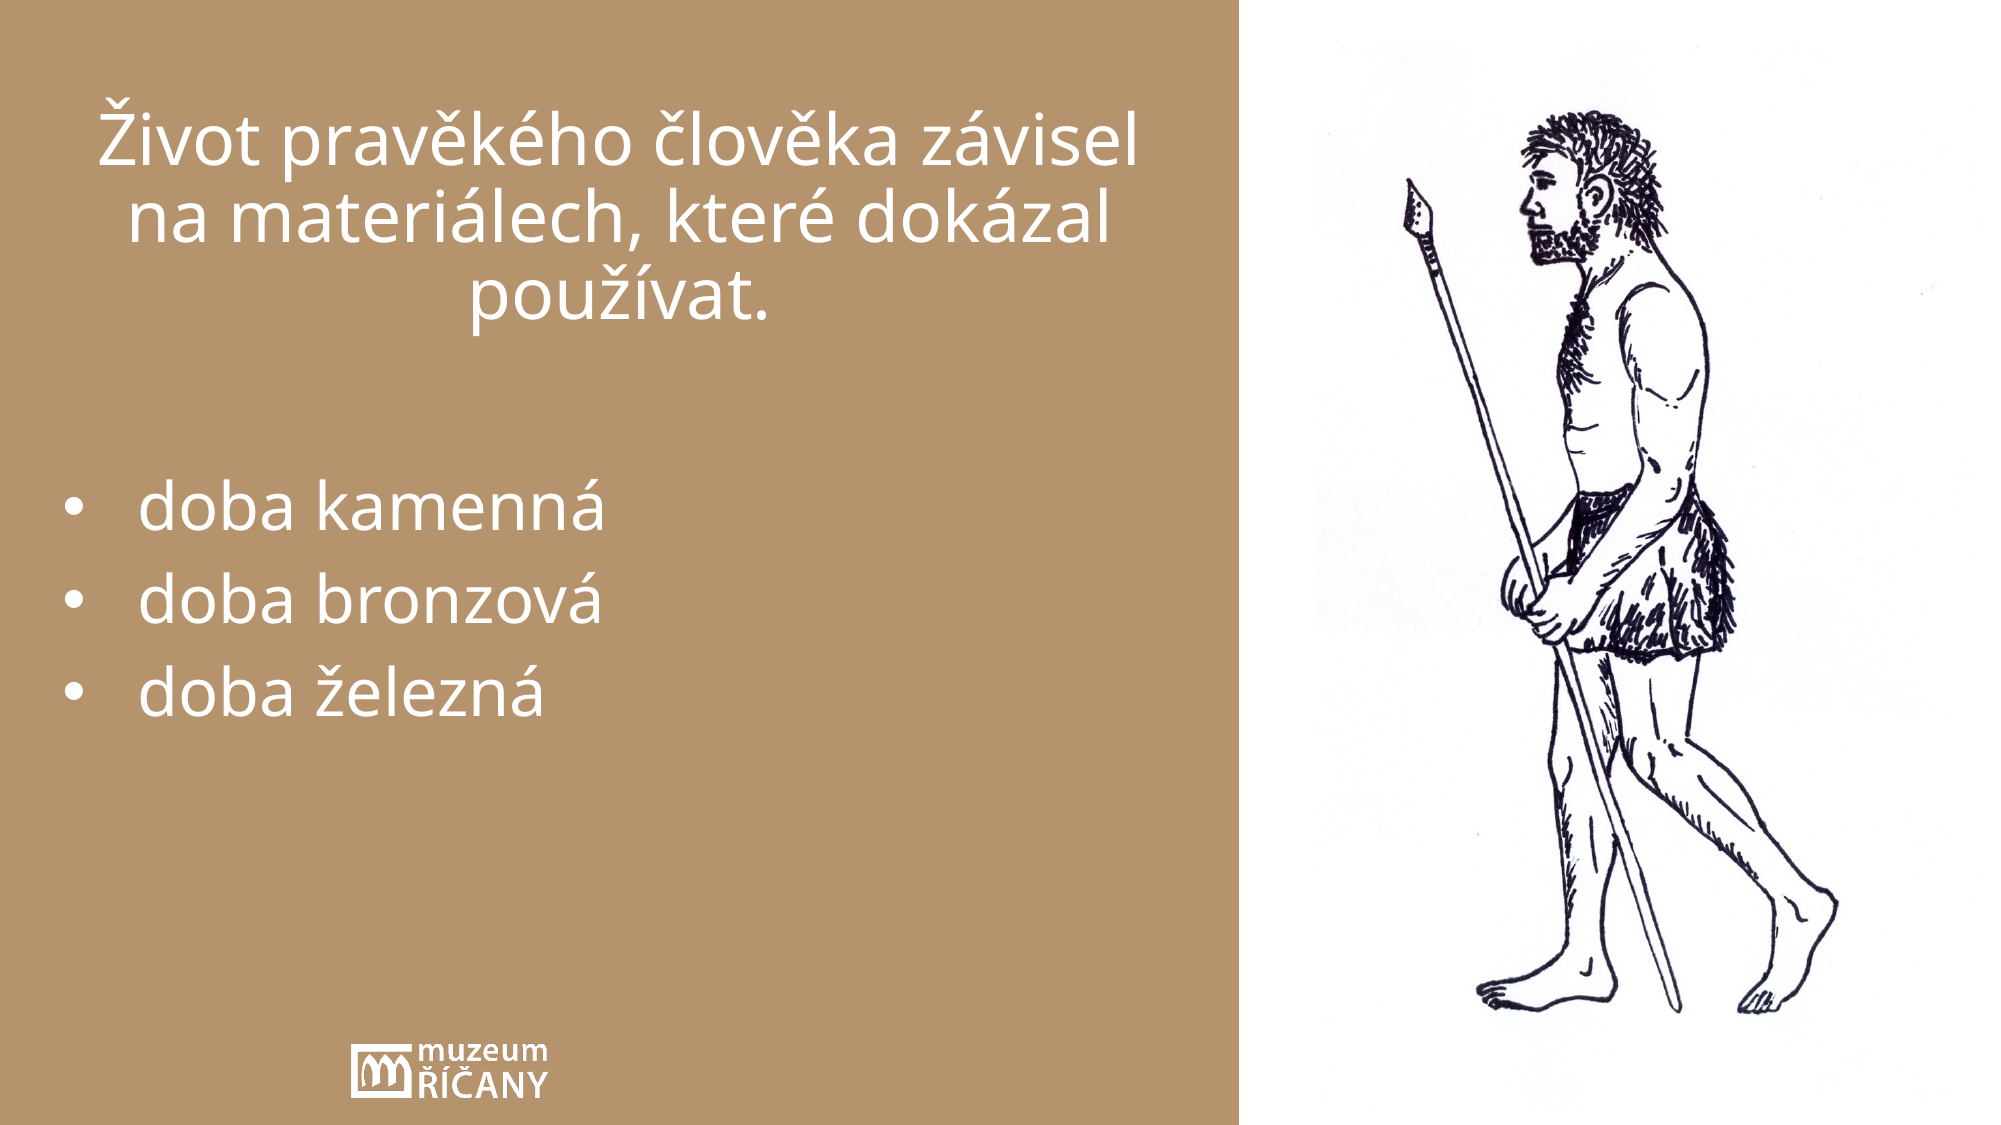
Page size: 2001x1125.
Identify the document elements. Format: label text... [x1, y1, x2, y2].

picture [1316, 45, 1985, 1110]
subtitle doba kamenná doba bronzová doba železná [47, 465, 863, 987]
title Život pravěkého člověka závisel na materiálech, které dokázal používat. [47, 95, 1193, 343]
picture [345, 1035, 553, 1125]
